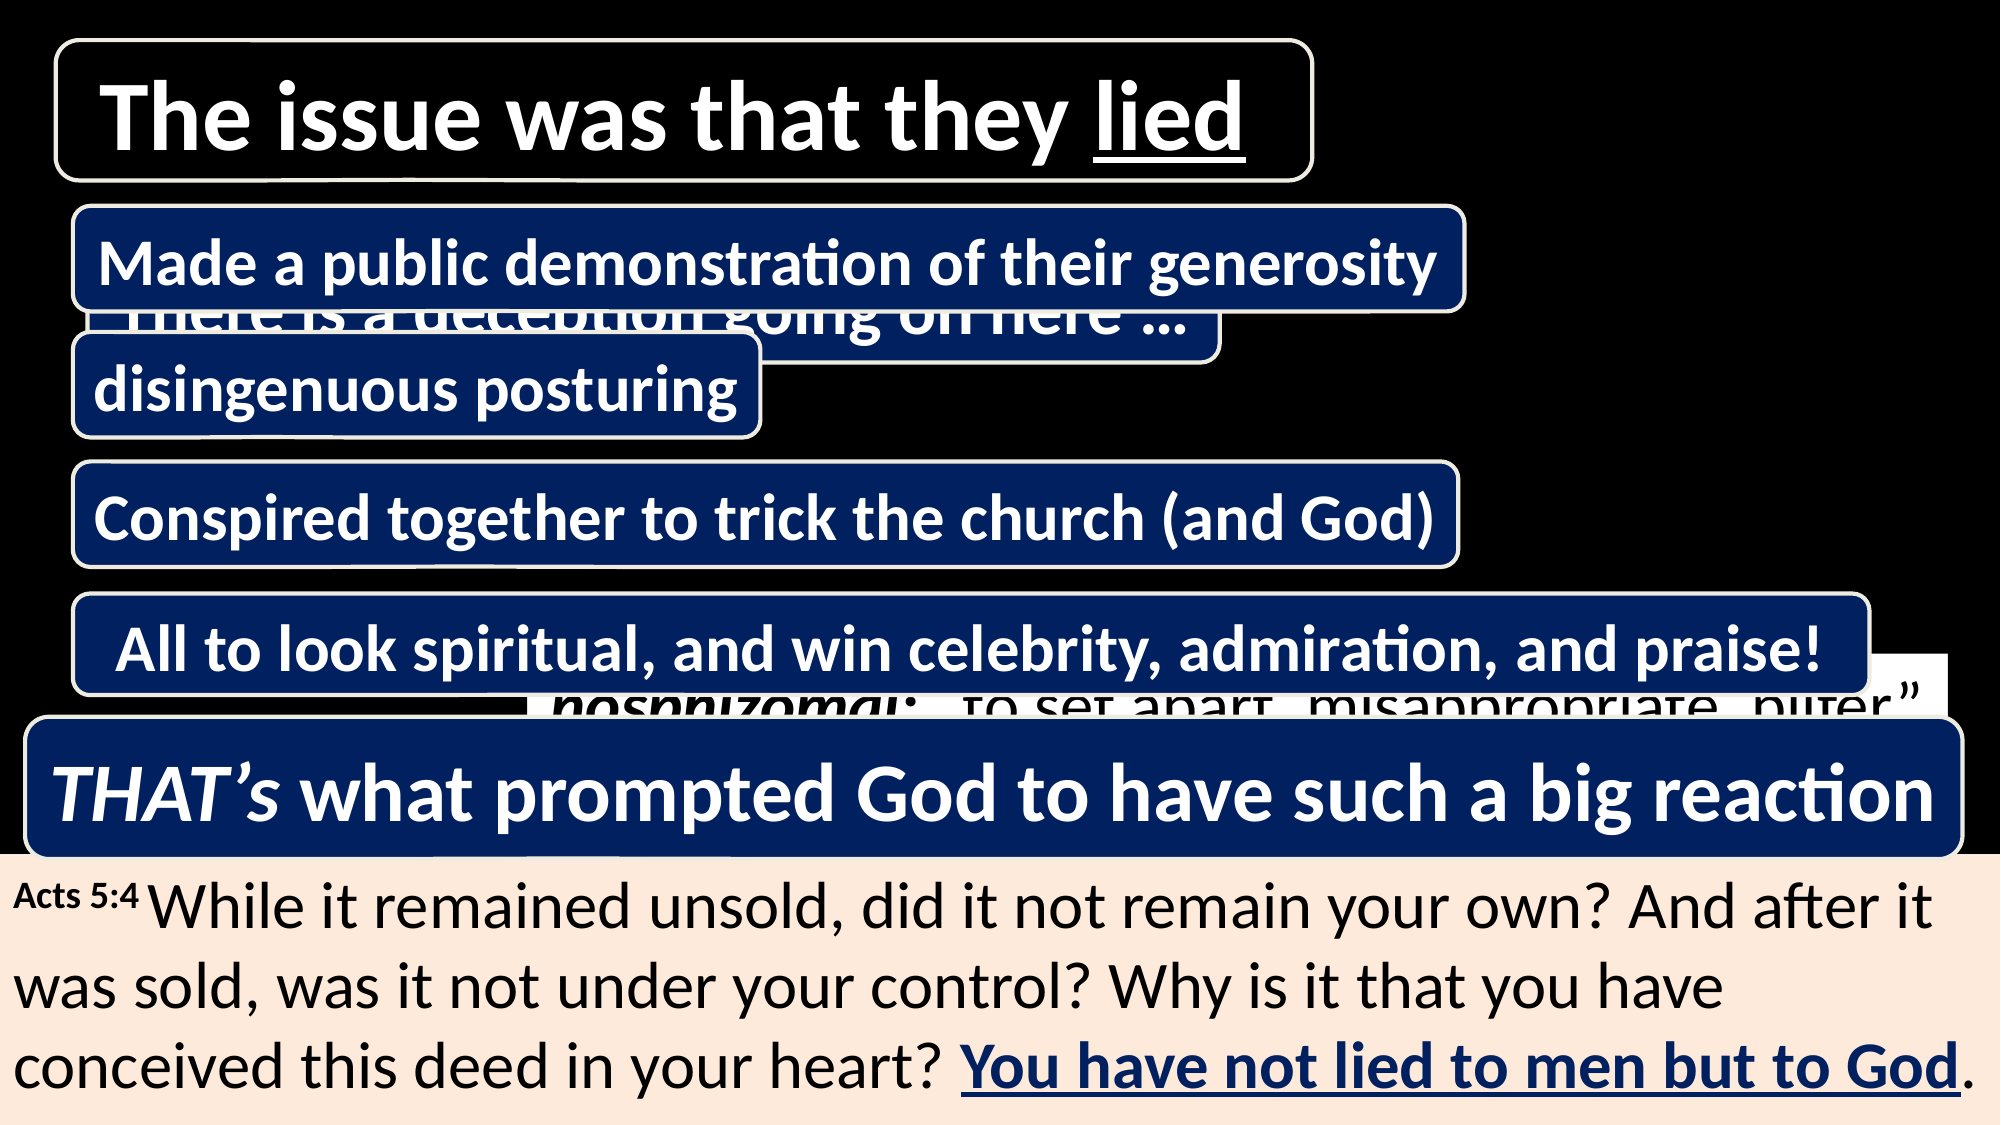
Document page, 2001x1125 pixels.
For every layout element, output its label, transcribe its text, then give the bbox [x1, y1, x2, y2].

text_box The issue was that they lied [53, 38, 1315, 183]
text_box There is a deception going on here … [85, 313, 1222, 365]
text_box disingenuous posturing [70, 329, 763, 440]
text_box Made a public demonstration of their generosity [70, 203, 1467, 314]
text_box THAT’s what prompted God to have such a big reaction [22, 714, 1965, 862]
text_box Conspired together to trick the church (and God) [70, 459, 1461, 570]
text_box Acts 5:4 While it remained unsold, did it not remain your own? And after it was sold, was it not under your control? Why is it that you have conceived this deed in your heart? You have not lied to men but to God. [0, 854, 2000, 1125]
text_box All to look spiritual, and win celebrity, admiration, and praise! [70, 591, 1872, 698]
text_box The Book of Acts [12, 24, 1525, 213]
text_box nosphizomai: “to set apart, misappropriate, pilfer” [522, 649, 1953, 718]
